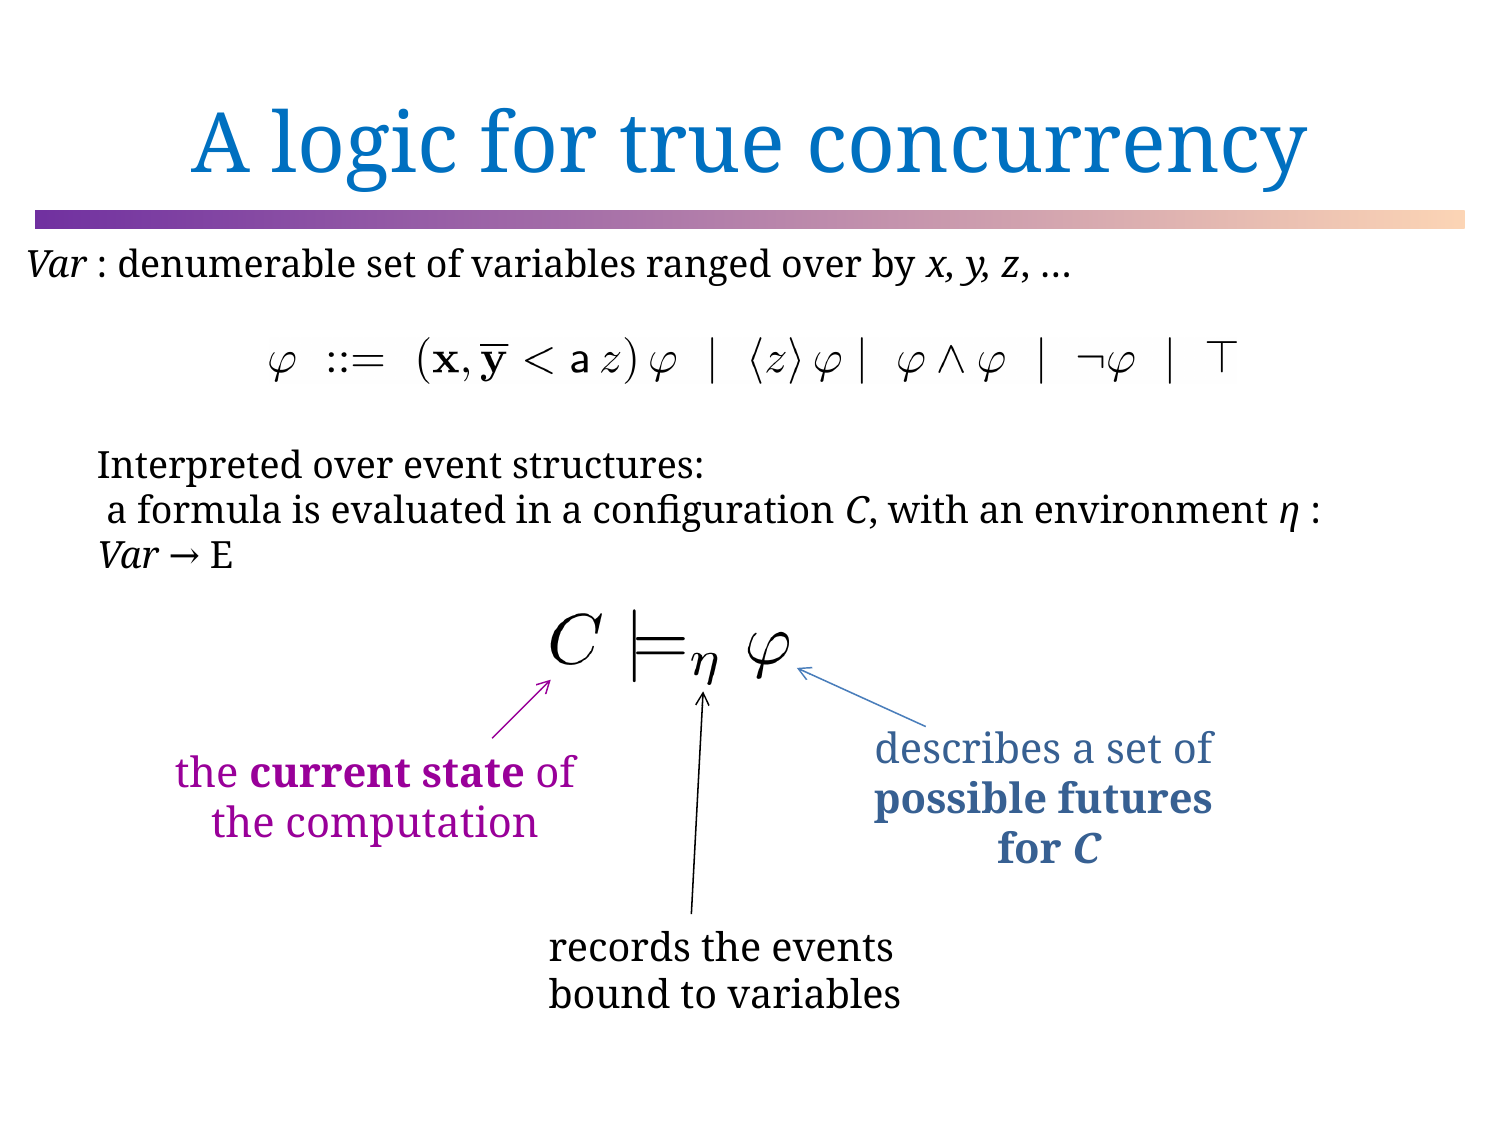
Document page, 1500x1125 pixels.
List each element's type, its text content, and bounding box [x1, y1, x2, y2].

text_box b [1426, 211, 1430, 229]
text_box the current state of the computation [152, 738, 598, 853]
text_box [585, 796, 809, 809]
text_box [796, 667, 927, 727]
text_box describes a set of possible futures for C [831, 714, 1266, 880]
title A logic for true concurrency [75, 45, 1425, 233]
text_box Interpreted over event structures: a formula is evaluated in a configuration C, with an environment η : Var → E [82, 433, 1383, 584]
text_box Var : denumerable set of variables ranged over by x, y, z, … [10, 232, 1087, 293]
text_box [491, 679, 551, 739]
picture [550, 609, 789, 686]
text_box records the events bound to variables [533, 913, 917, 1024]
picture [269, 337, 1237, 384]
